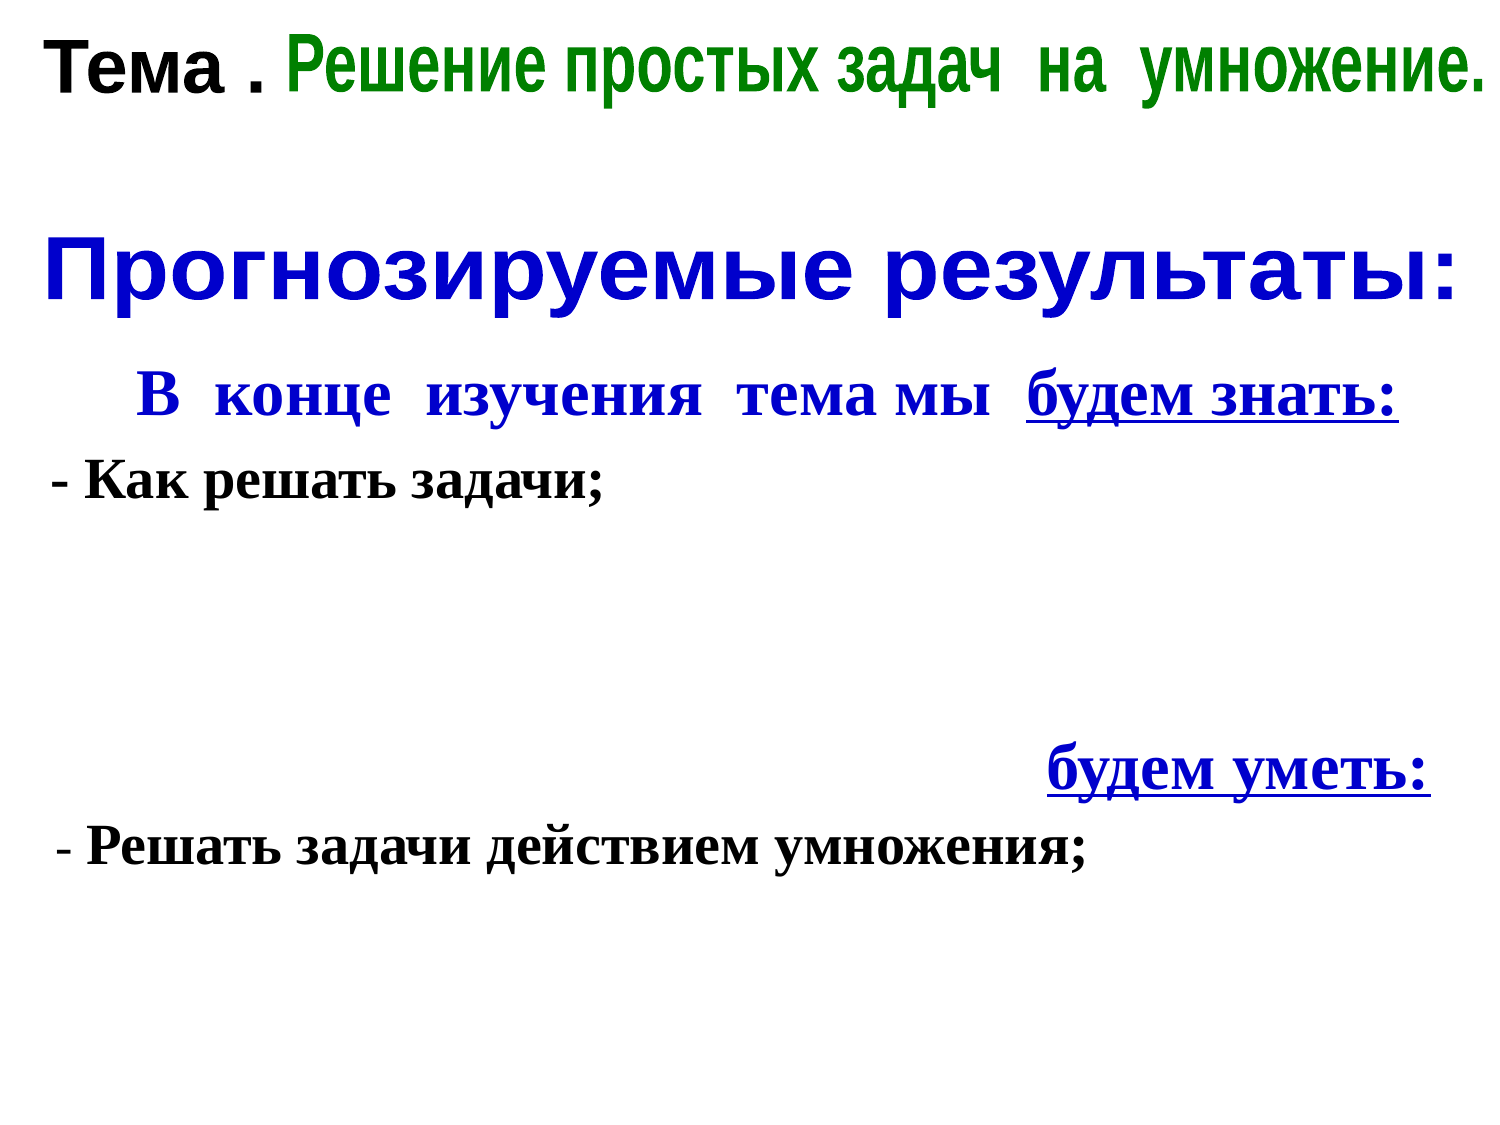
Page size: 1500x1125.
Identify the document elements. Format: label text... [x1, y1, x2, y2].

text_box - Как решать задачи; [35, 432, 1498, 518]
text_box - Решать задачи действием умножения; [40, 799, 1483, 954]
text_box будем уметь: [1013, 715, 1463, 799]
text_box В конце изучения тема мы будем знать: [103, 341, 1492, 432]
